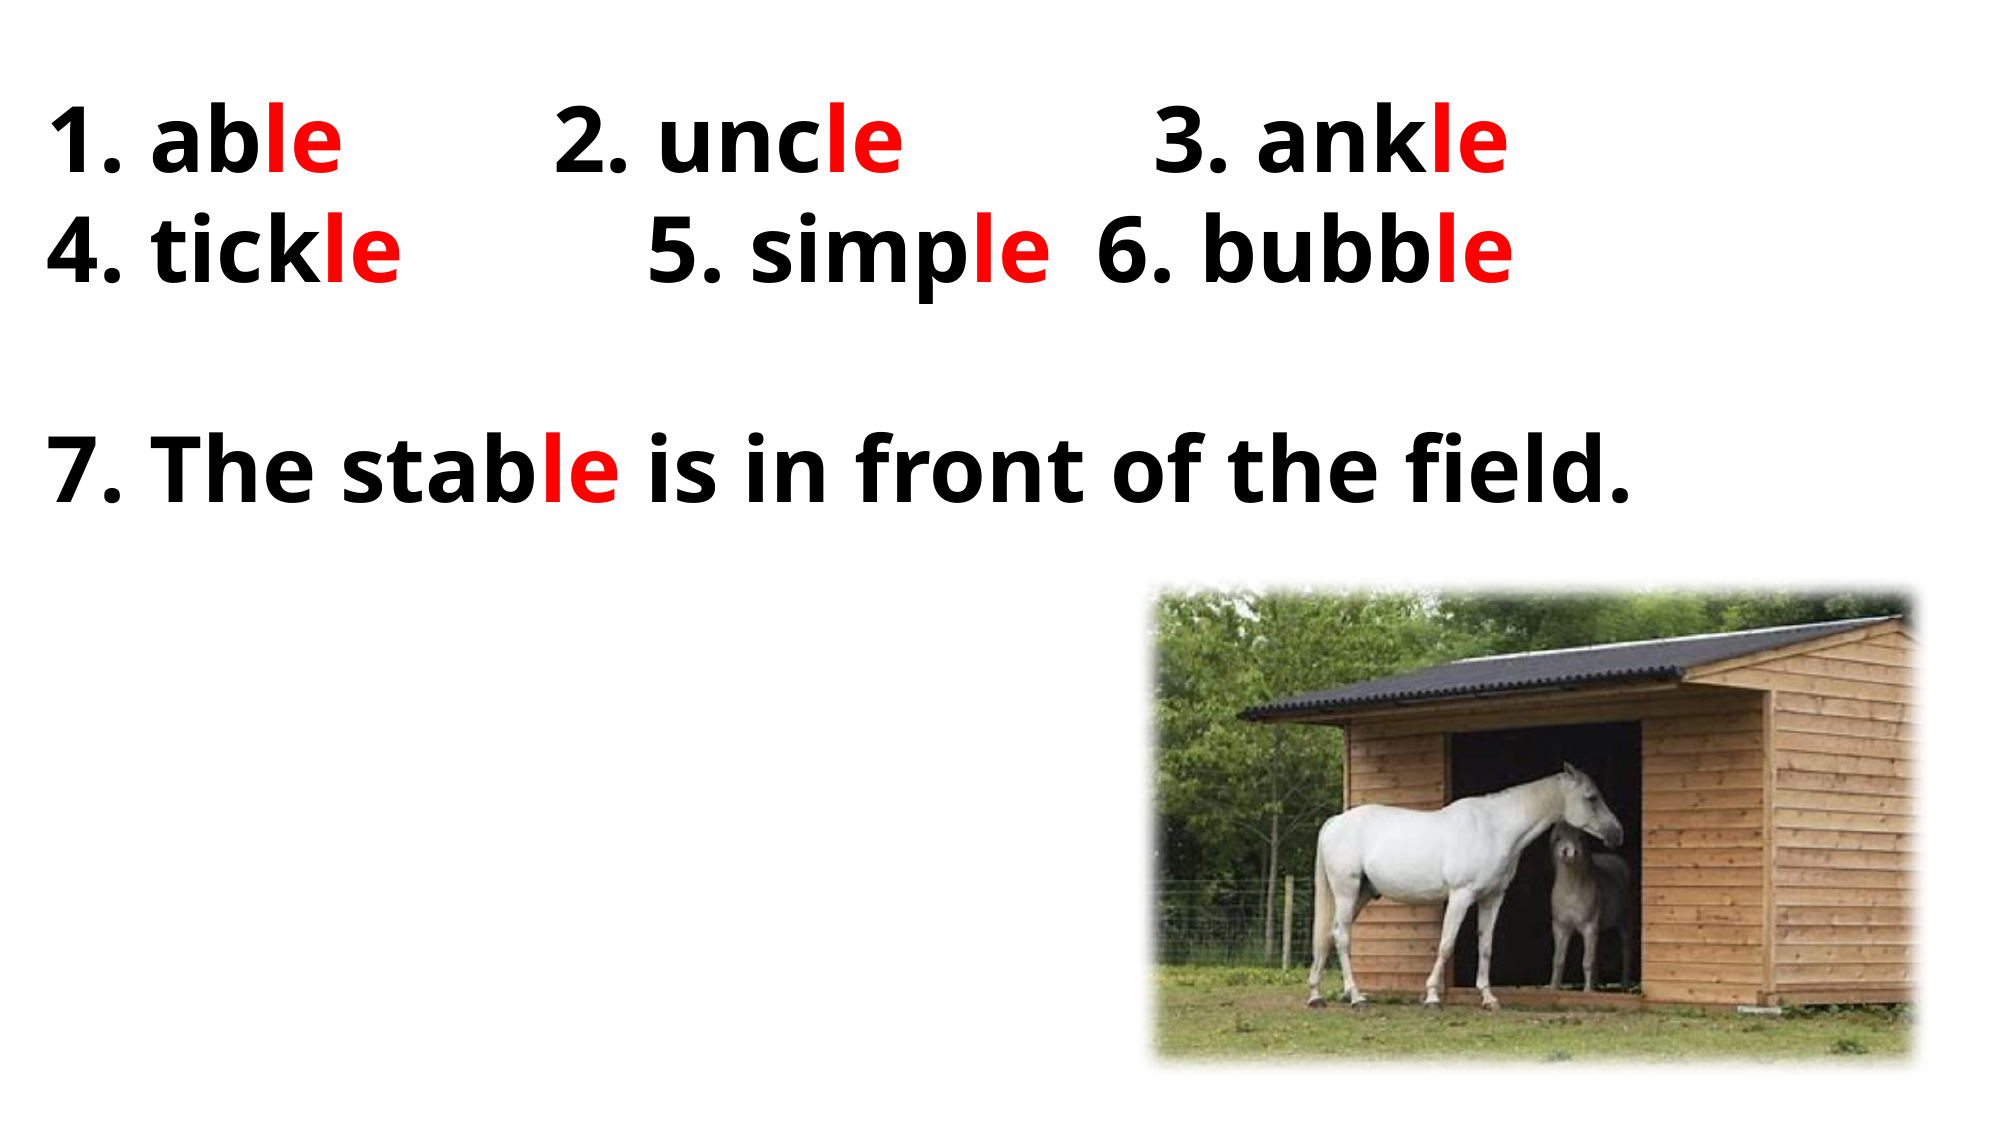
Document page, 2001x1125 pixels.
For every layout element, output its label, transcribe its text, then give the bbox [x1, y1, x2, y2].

text_box able 2. uncle 3. ankle 4. tickle 5. simple 6. bubble 7. The stable is in front of the field. [32, 73, 2000, 748]
picture [1137, 576, 1929, 1078]
